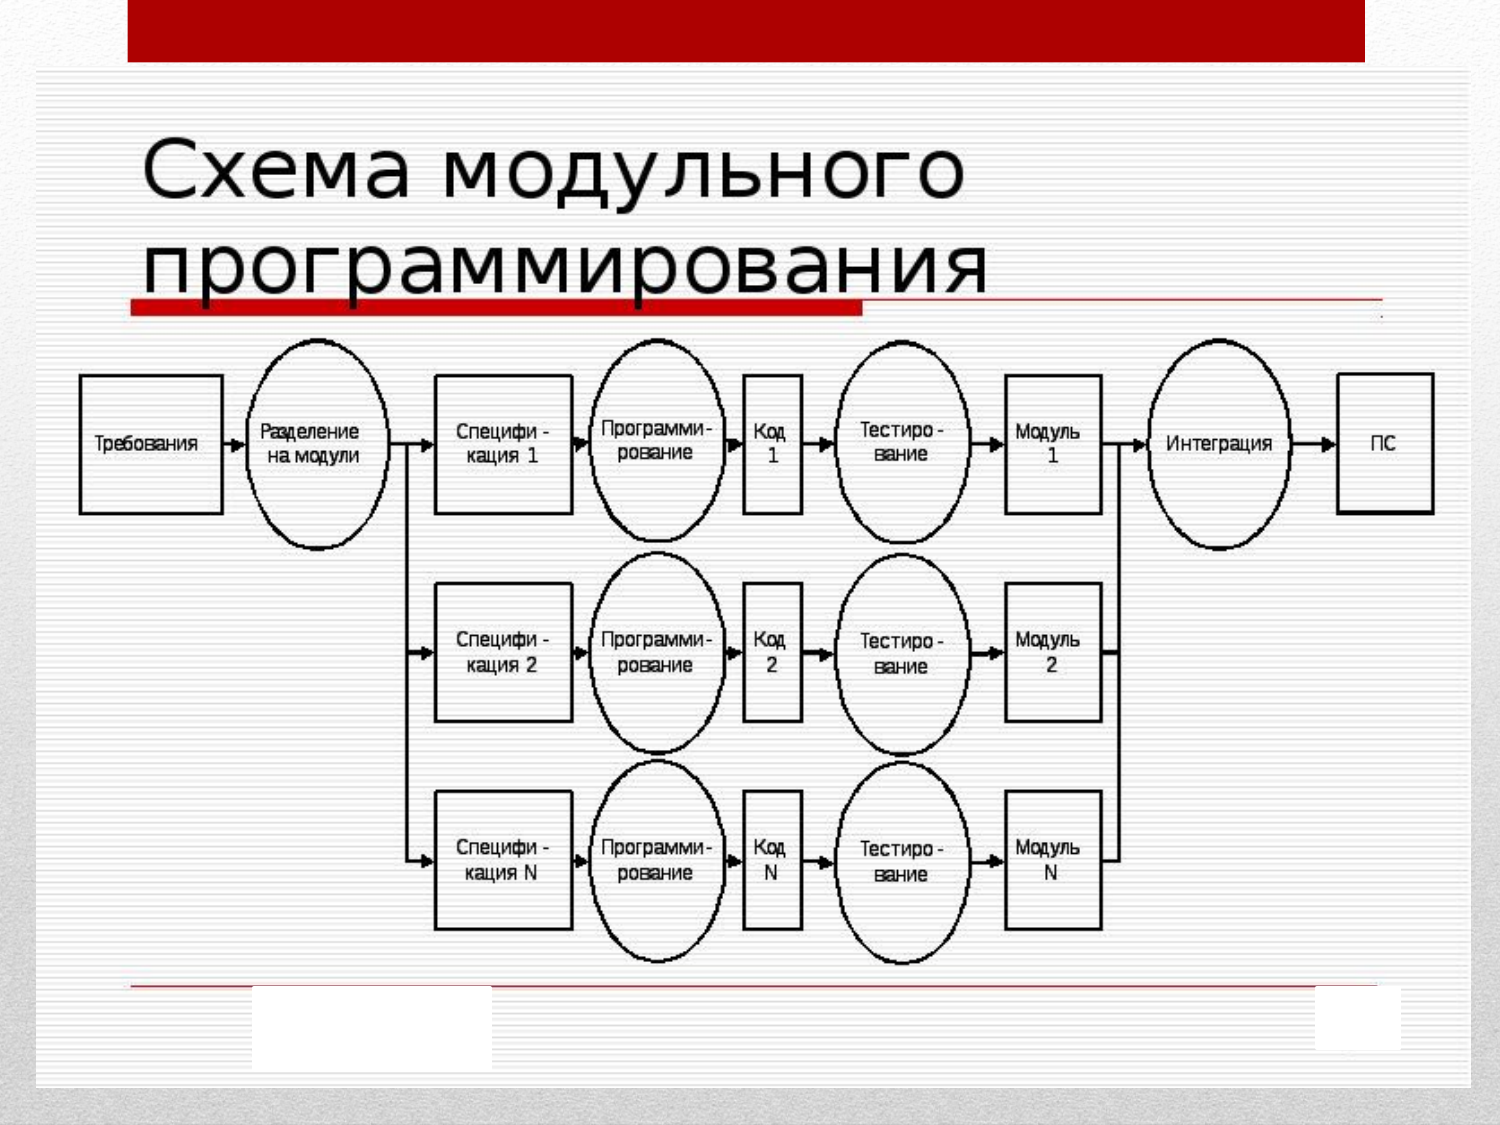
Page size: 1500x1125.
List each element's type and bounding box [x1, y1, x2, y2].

picture [35, 65, 1472, 1089]
